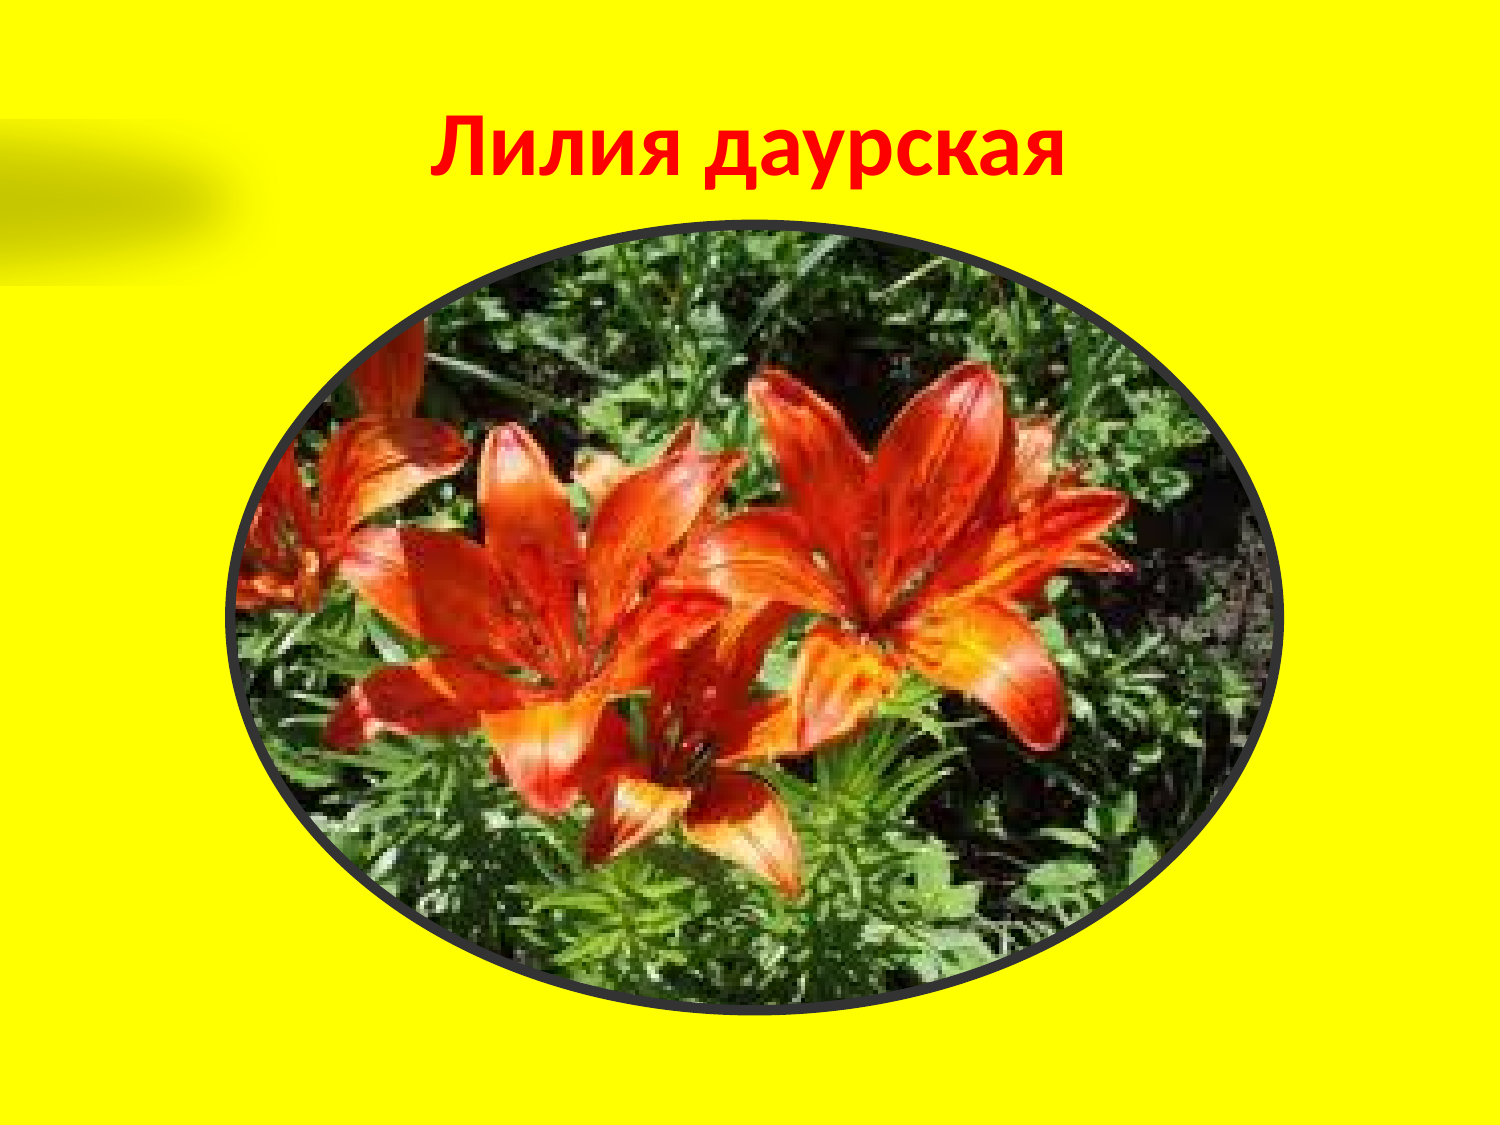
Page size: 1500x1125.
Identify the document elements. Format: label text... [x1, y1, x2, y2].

picture [229, 224, 1280, 1011]
title Лилия даурская [75, 45, 1425, 233]
